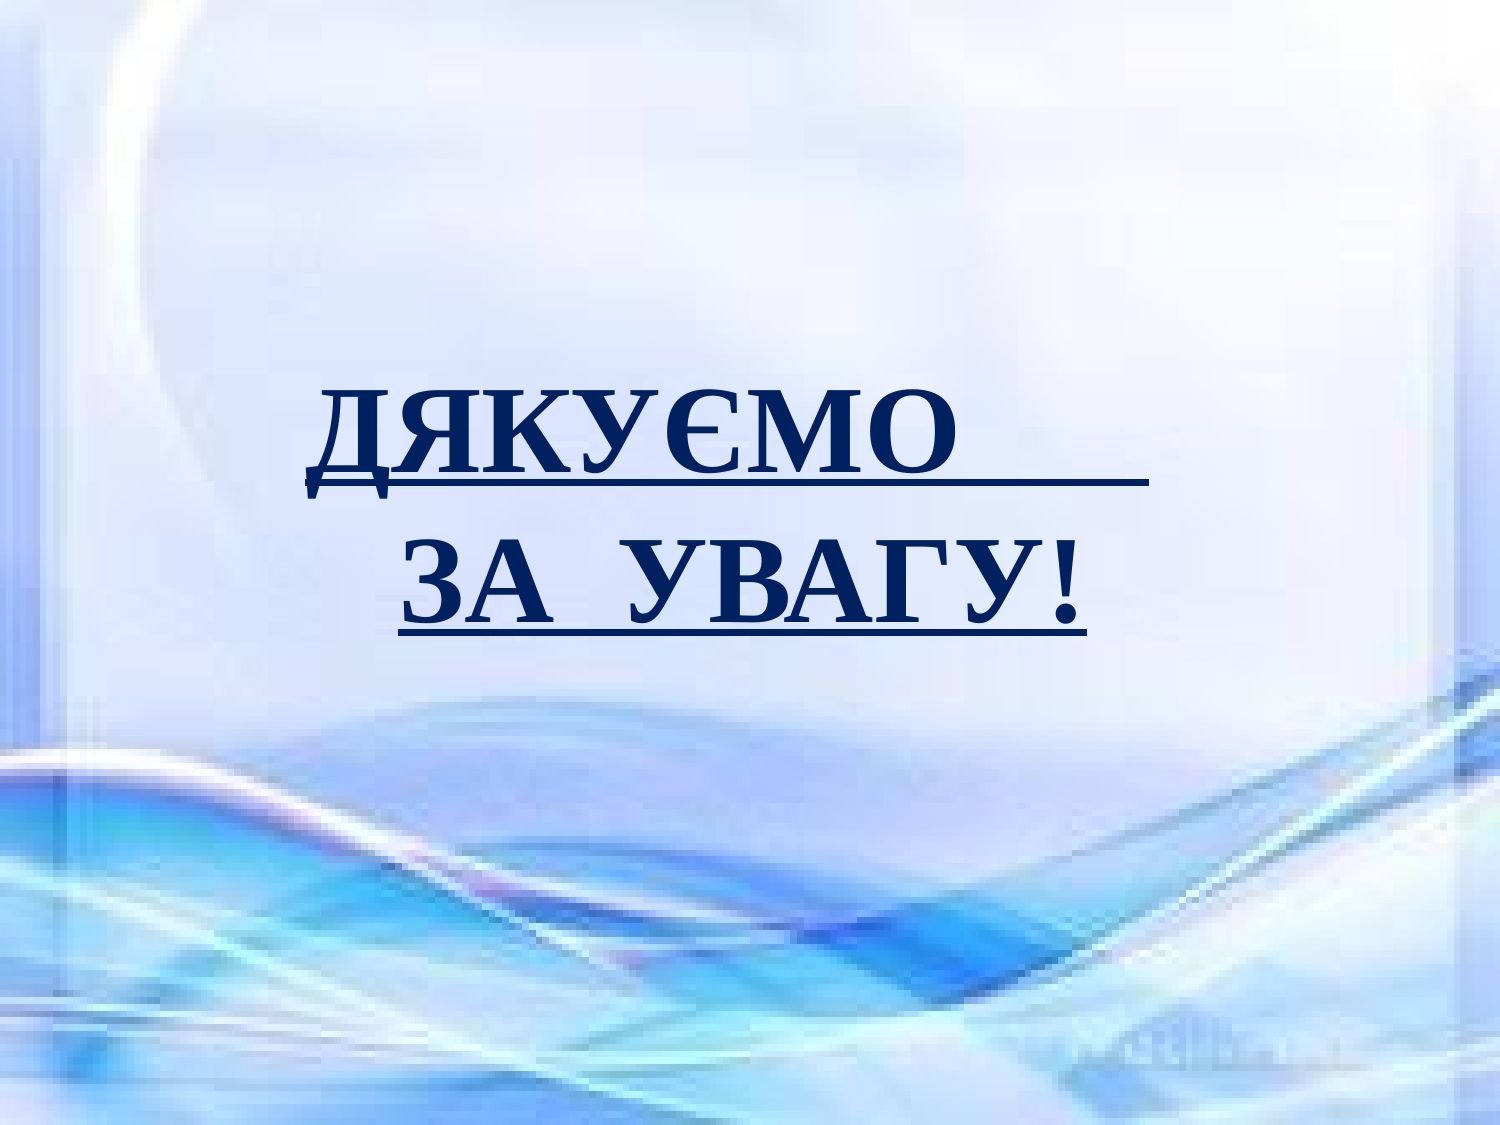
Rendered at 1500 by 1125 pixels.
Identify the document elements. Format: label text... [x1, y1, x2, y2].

picture [0, 0, 1500, 1125]
title ДЯКУЄМО ЗА УВАГУ! [29, 243, 1425, 752]
